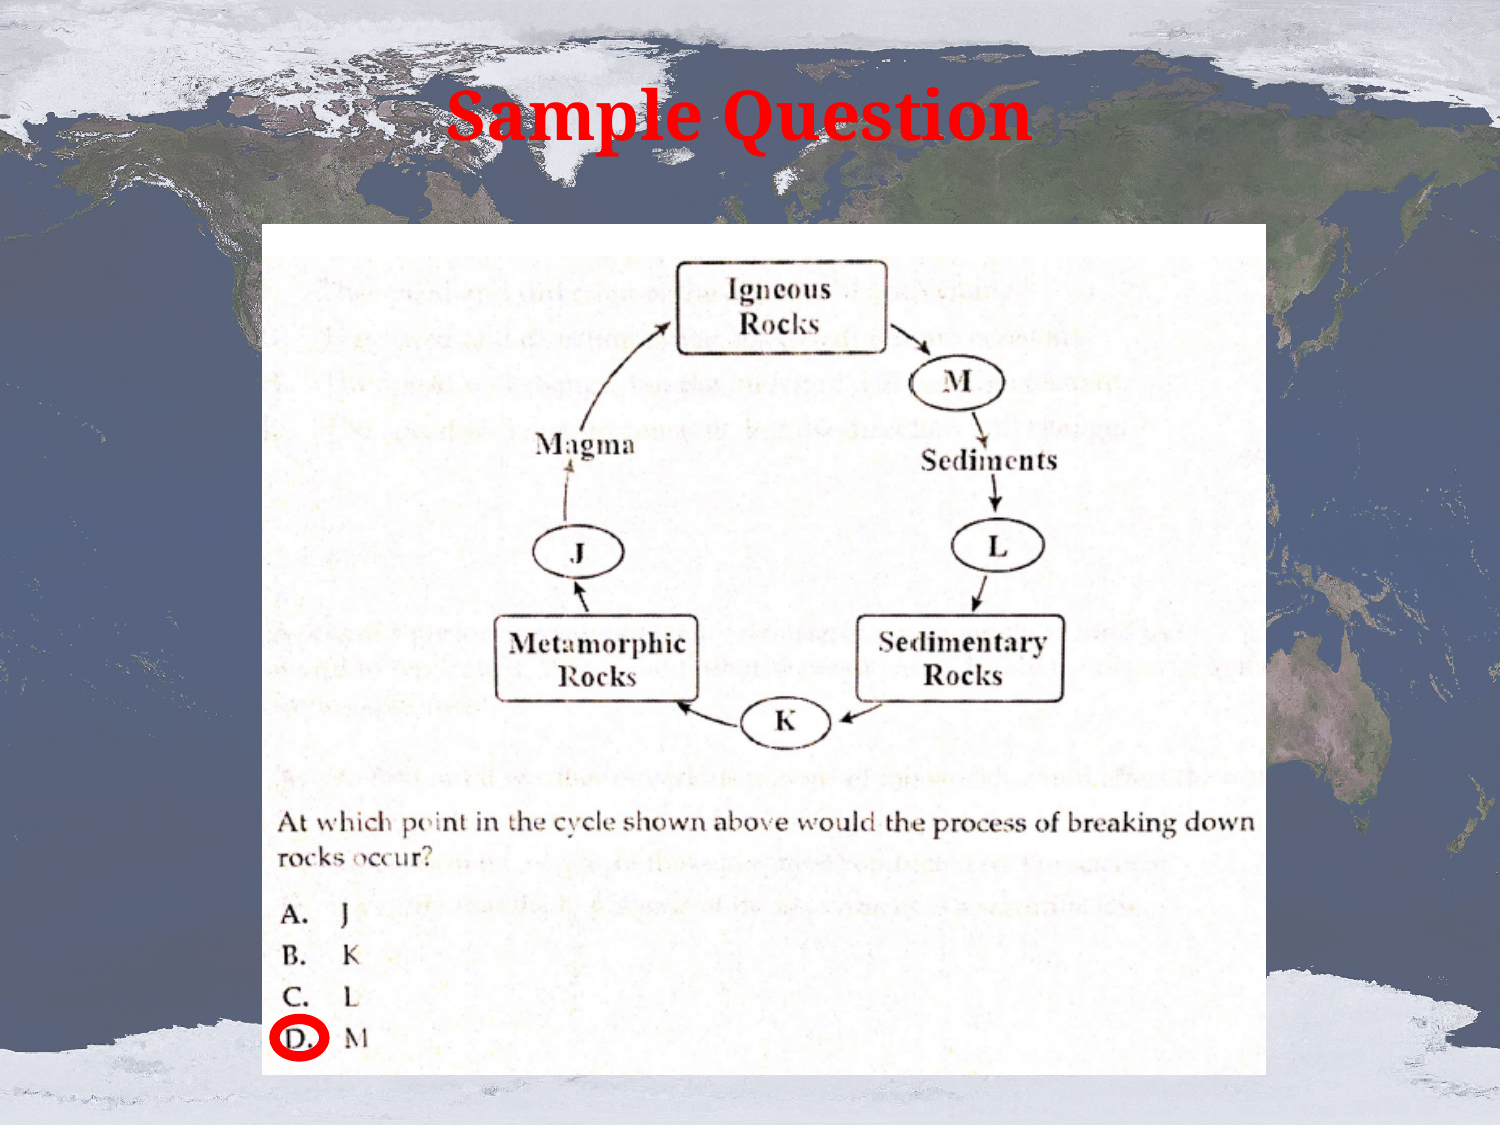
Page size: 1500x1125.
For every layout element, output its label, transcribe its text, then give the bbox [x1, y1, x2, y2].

title Sample Question [49, 37, 1450, 163]
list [262, 224, 1267, 1075]
